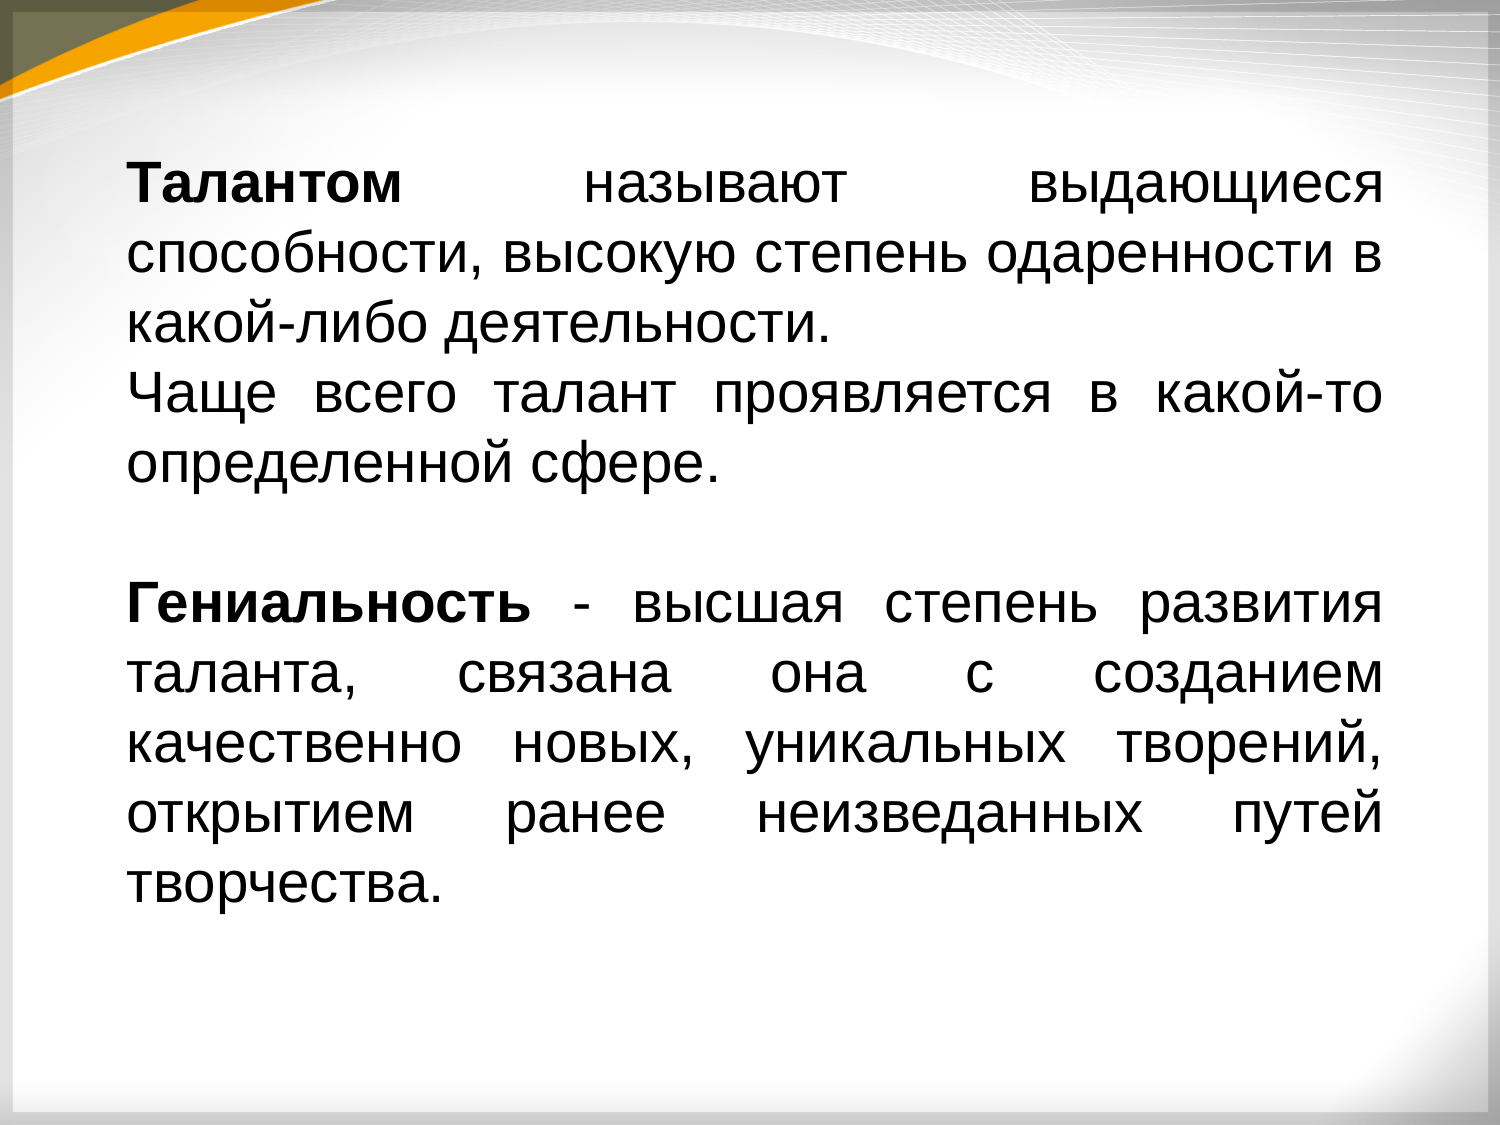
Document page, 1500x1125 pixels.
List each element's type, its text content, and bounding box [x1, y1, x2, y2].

text_box Талантом называют выдающиеся способности, высокую степень одаренности в какой-либо деятельности. Чаще всего талант проявляется в какой-то определенной сфере. Гениальность - высшая степень развития таланта, связана она с созданием качественно новых, уникальных творений, открытием ранее неизведанных путей творчества. [112, 137, 1400, 1012]
picture [0, 0, 1500, 1125]
